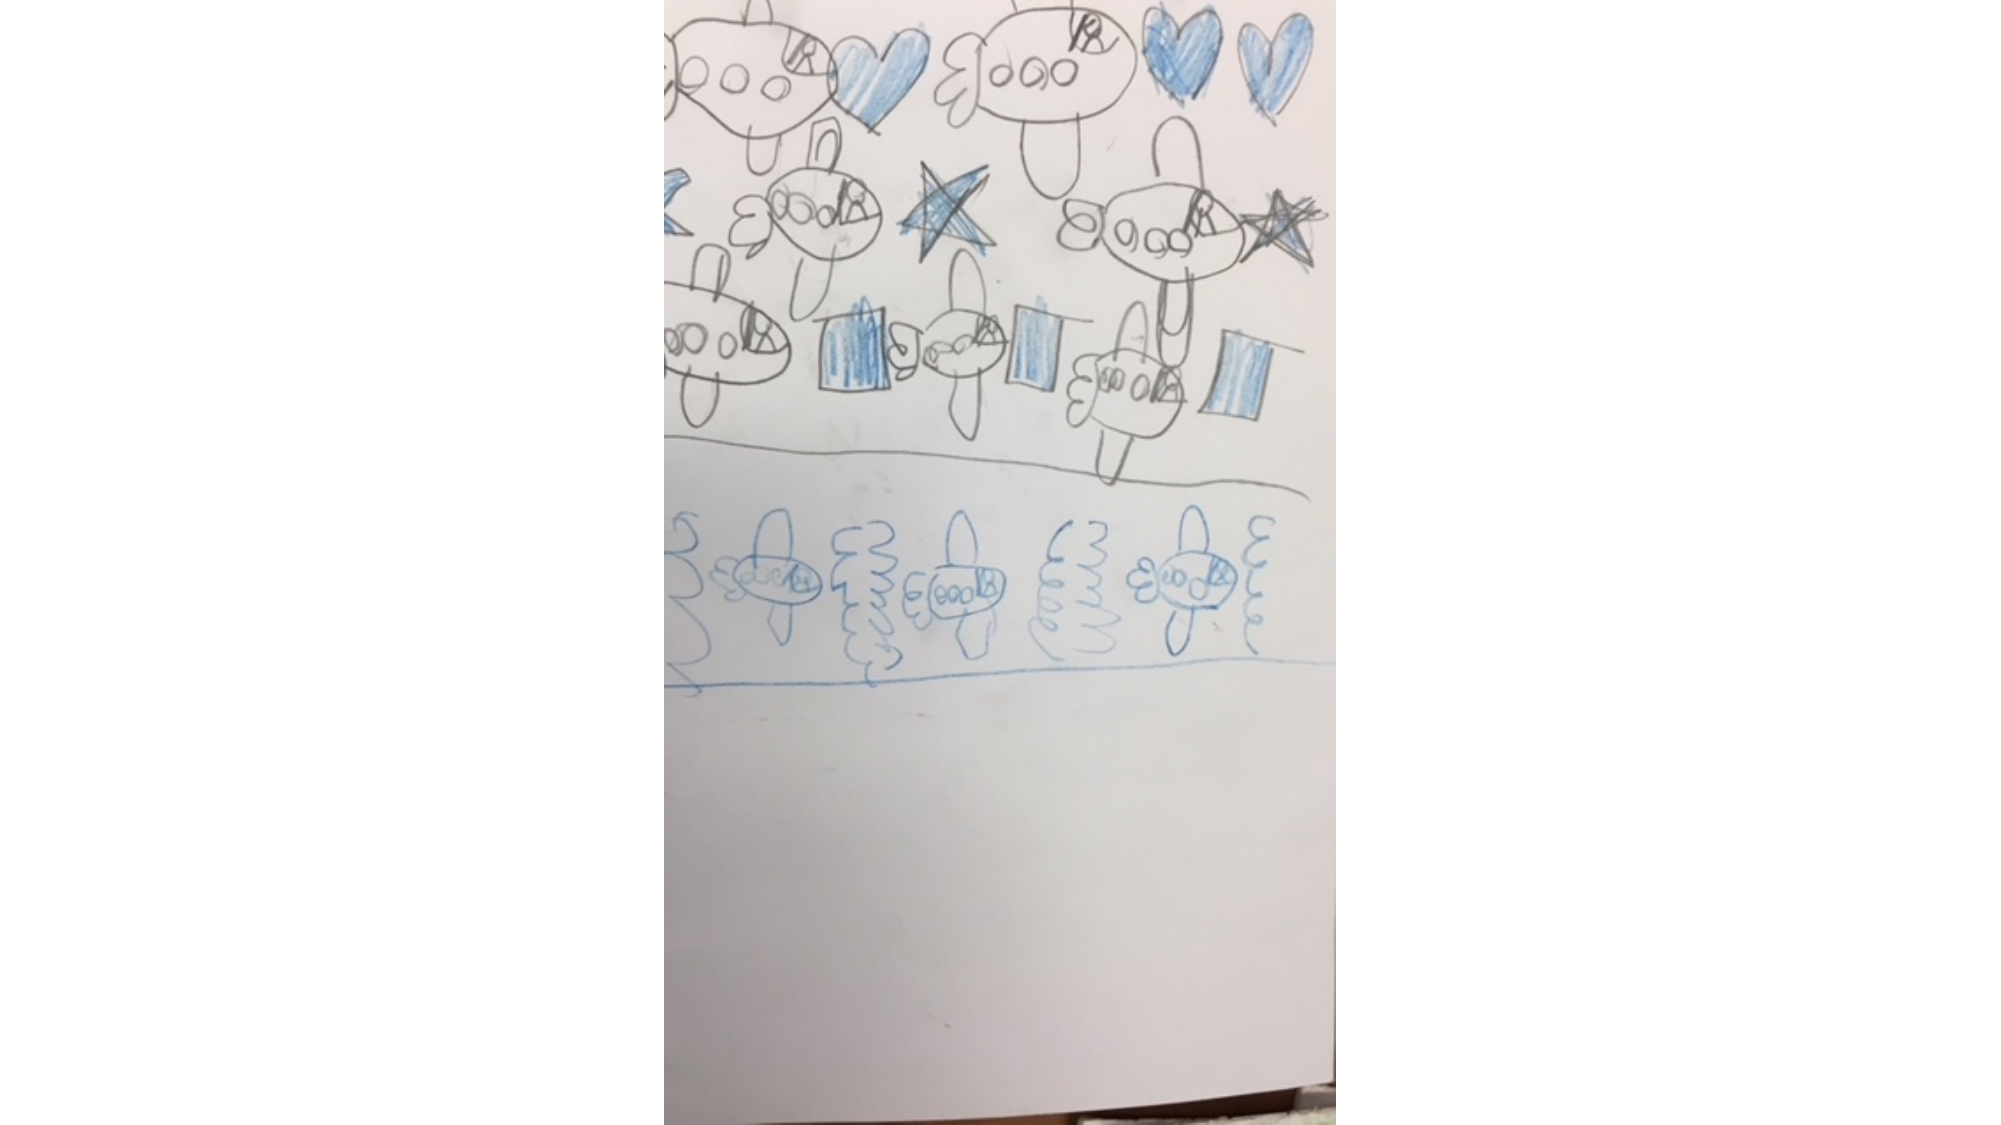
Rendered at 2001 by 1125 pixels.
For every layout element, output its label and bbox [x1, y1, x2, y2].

picture [664, 0, 1336, 1125]
